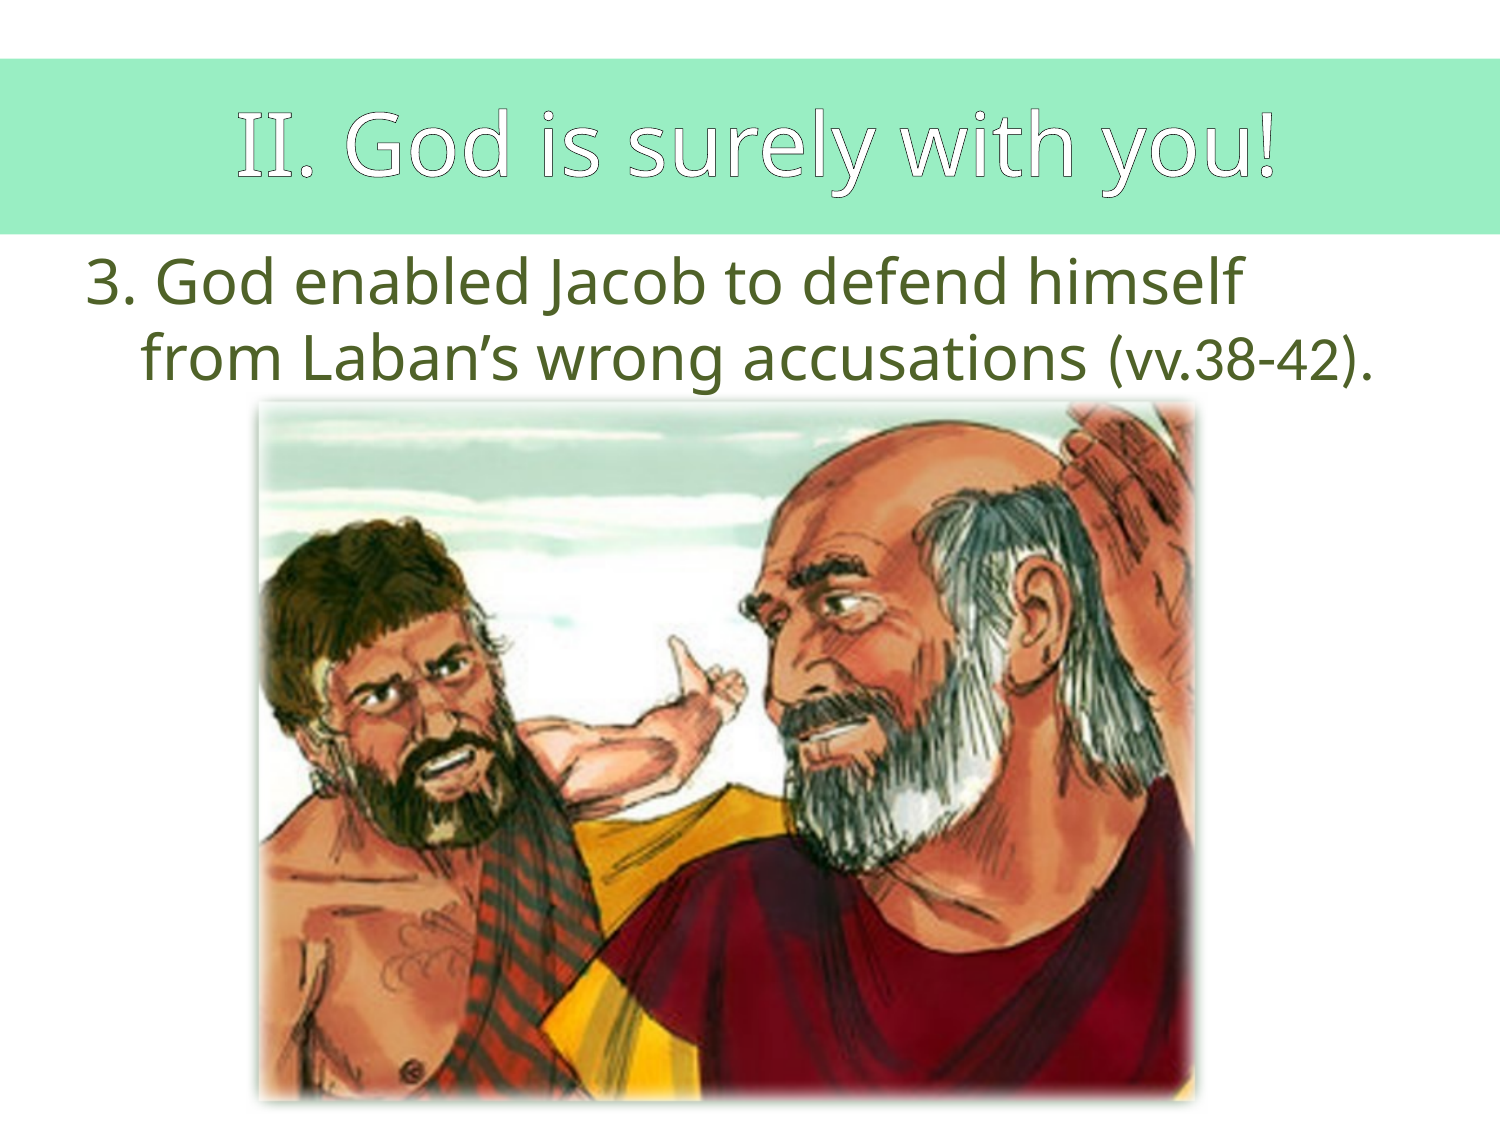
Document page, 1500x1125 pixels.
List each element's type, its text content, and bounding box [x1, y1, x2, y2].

picture [245, 392, 1208, 1114]
text_box 3. God enabled Jacob to defend himself from Laban’s wrong accusations (vv.38-42). [70, 234, 1421, 422]
text_box [1421, 56, 1500, 236]
text_box II. God is surely with you! [81, 46, 1432, 235]
text_box [0, 56, 81, 236]
